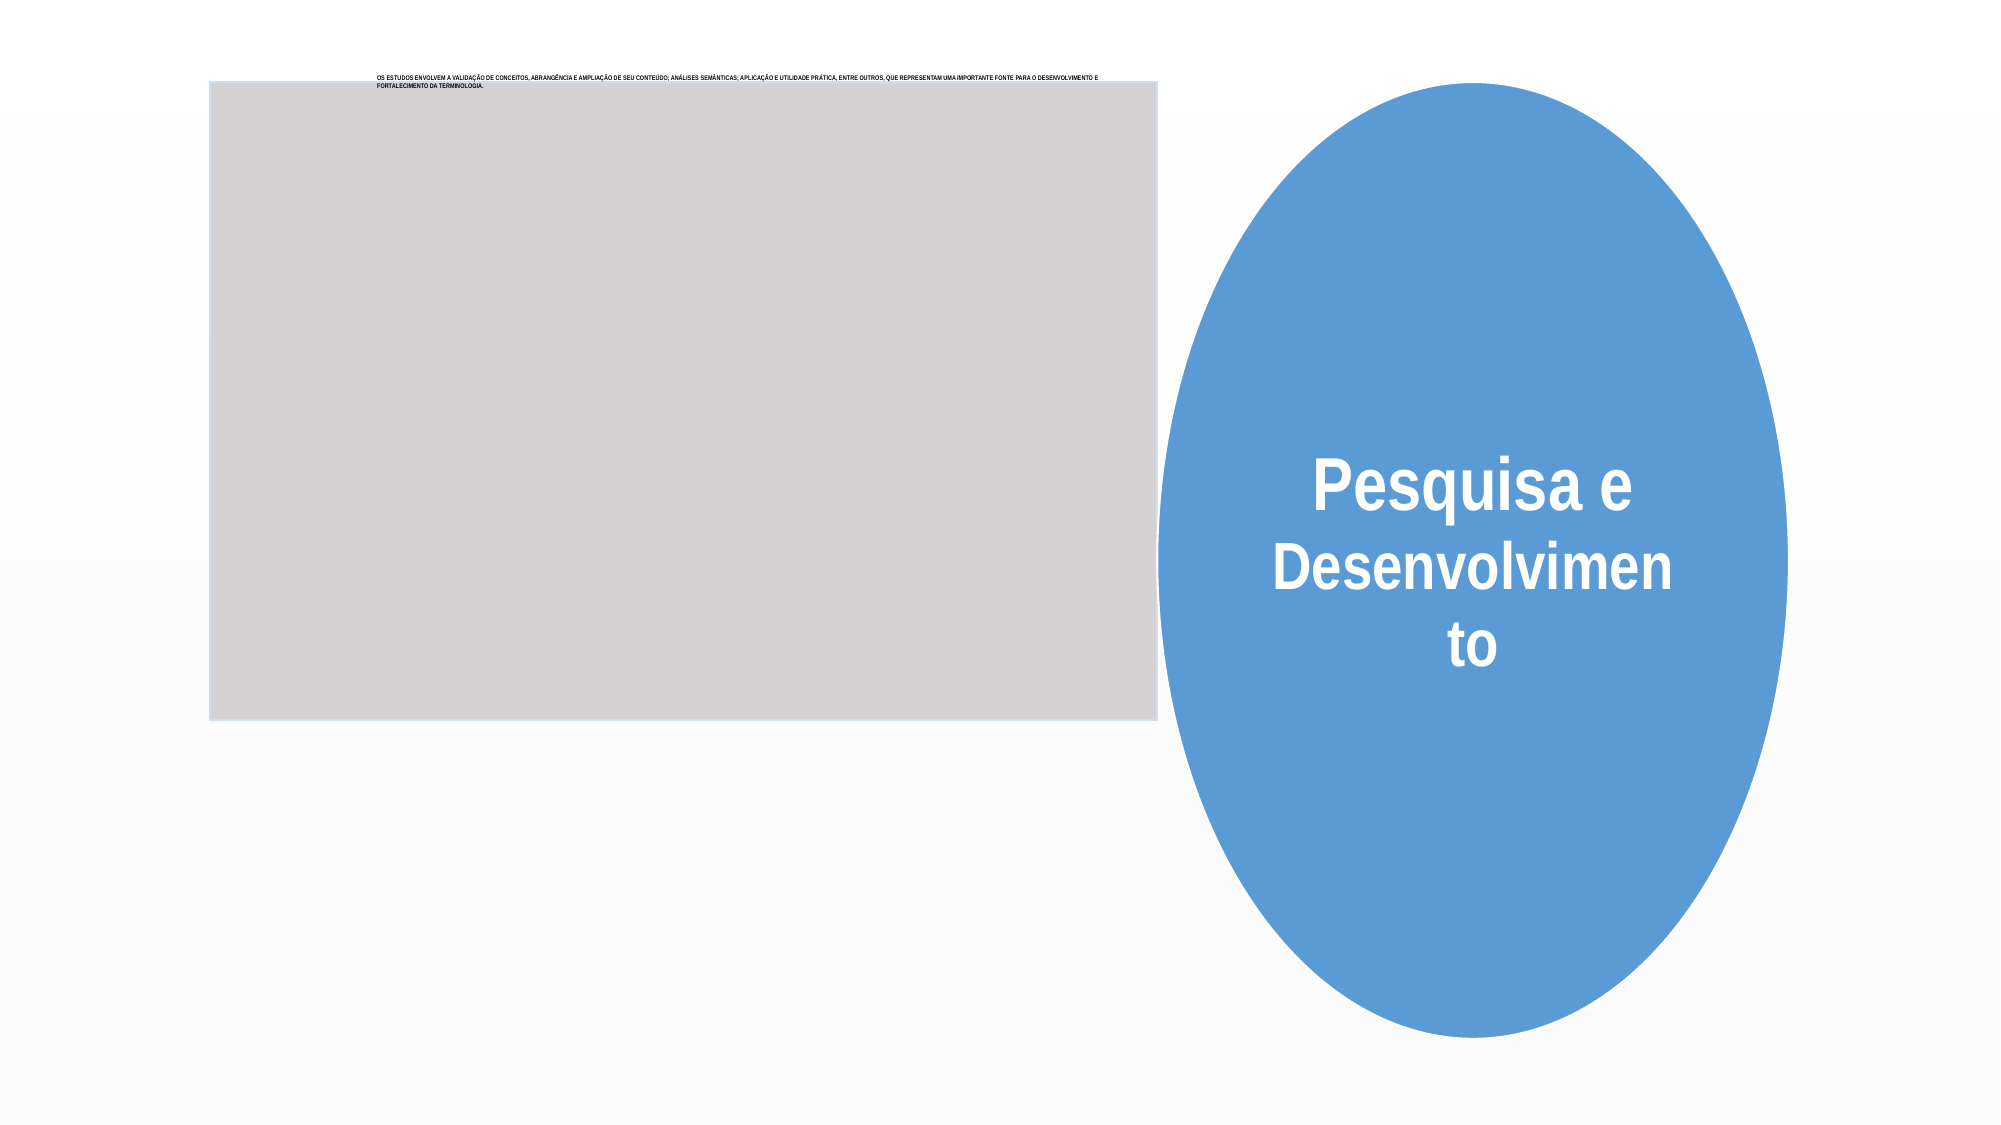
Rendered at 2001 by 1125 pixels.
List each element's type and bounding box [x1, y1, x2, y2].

text_box [209, 81, 1789, 1039]
